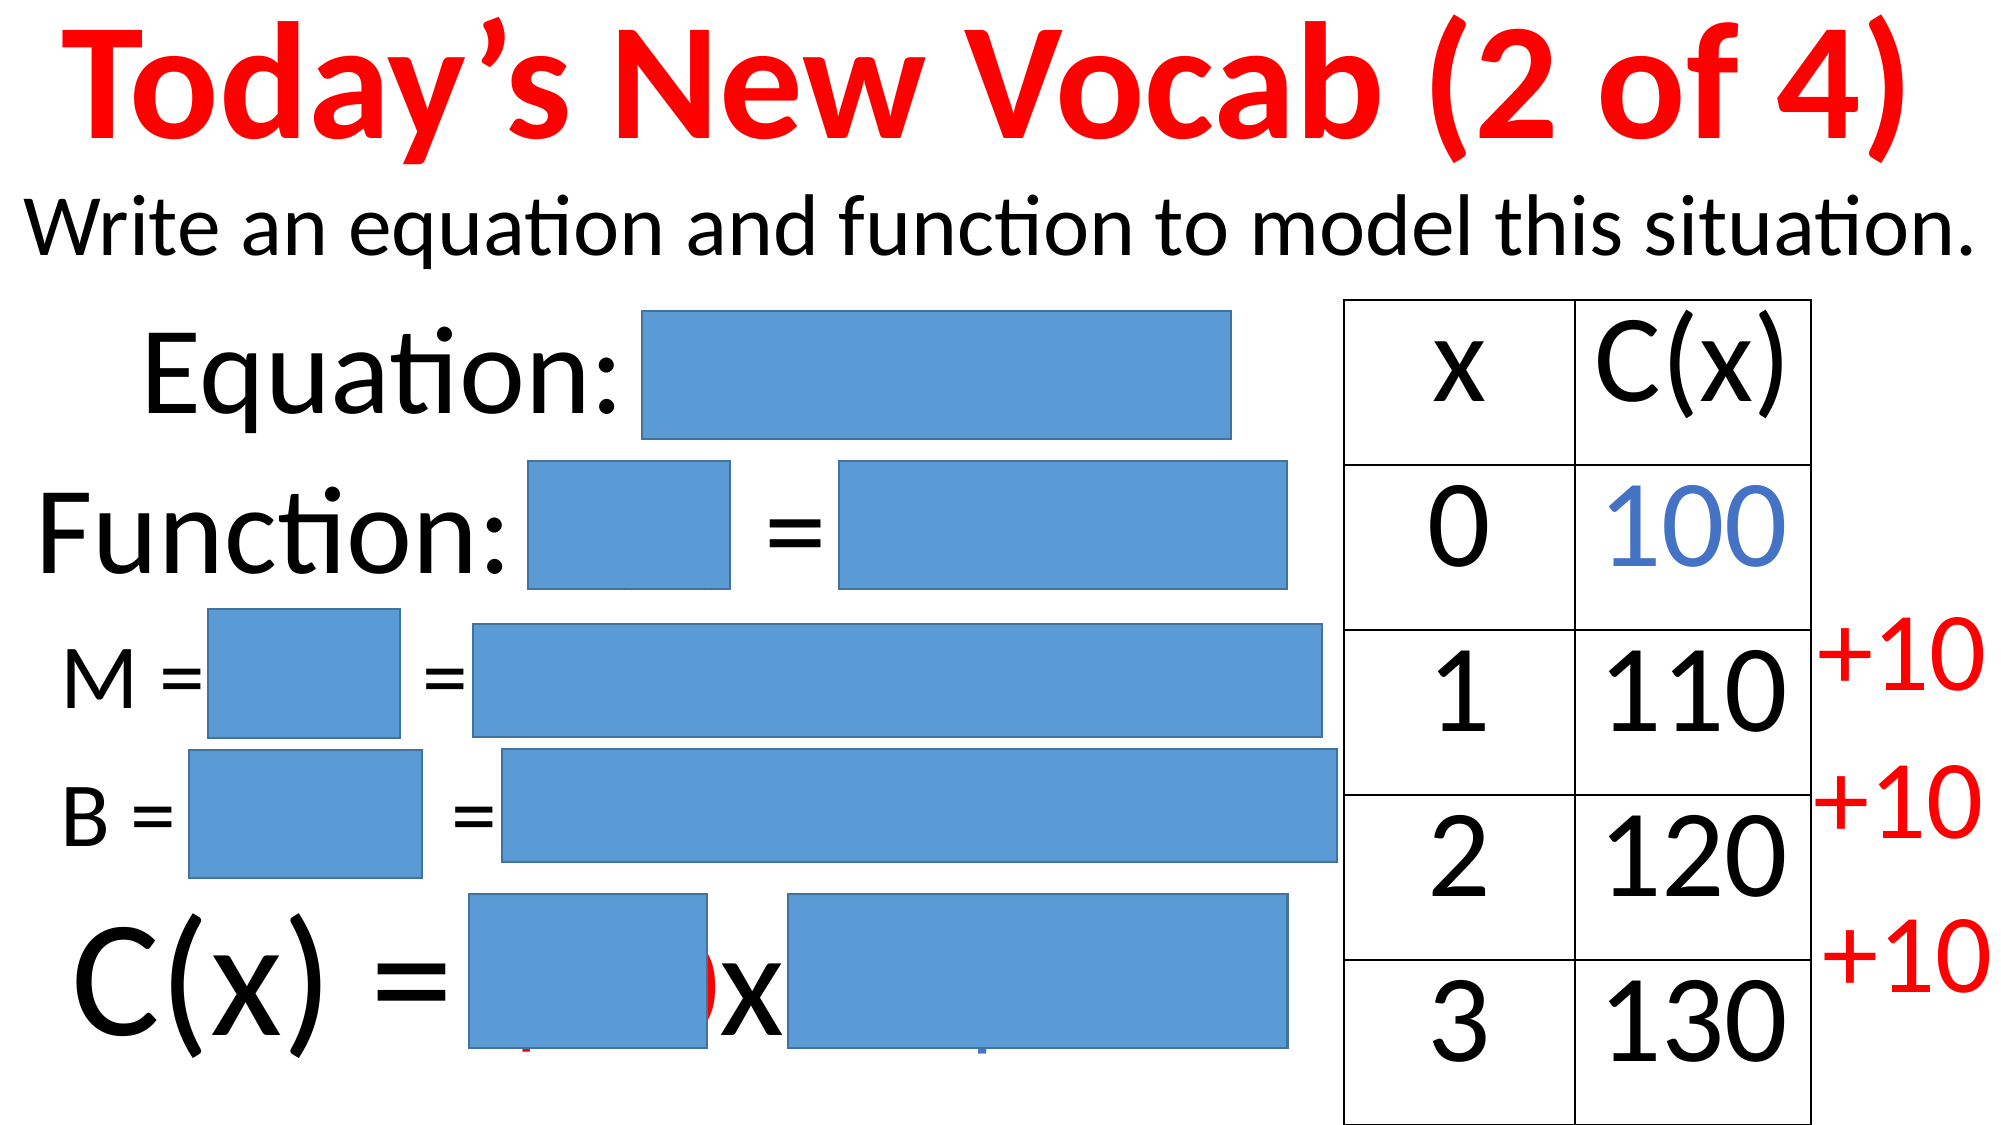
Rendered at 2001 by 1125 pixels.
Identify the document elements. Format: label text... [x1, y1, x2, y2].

table_cell 3 [1345, 961, 1574, 1124]
text_box Today’s New Vocab (2 of 4) [8, 0, 1930, 160]
table_cell 1 [1345, 631, 1574, 794]
text_box M = $10 = the monthly payment [45, 588, 1331, 726]
text_box [472, 623, 1323, 738]
text_box C(x) = $10x + $100 [56, 877, 1297, 1077]
text_box +10 [1802, 570, 2000, 721]
table_cell 120 [1576, 796, 1810, 959]
table_cell 110 [1576, 631, 1802, 794]
table_cell 0 [1345, 466, 1574, 629]
text_box Write an equation and function to model this situation. [8, 160, 2000, 281]
text_box Equation: y = mx + b [125, 281, 1182, 441]
table_header C(x) [1576, 301, 1810, 464]
text_box B = $100 = Beginning Sign-up Fee [45, 726, 1355, 877]
text_box [207, 608, 401, 739]
table_cell 100 [1576, 466, 1810, 629]
table_cell 130 [1576, 961, 1810, 1124]
text_box [527, 460, 731, 590]
text_box [838, 460, 1288, 590]
text_box [787, 893, 1289, 1049]
text_box [501, 748, 1338, 863]
table_cell 2 [1345, 796, 1574, 959]
text_box [641, 310, 1232, 440]
text_box [468, 893, 708, 1049]
text_box Function: C(x) = mx + b [21, 441, 1210, 607]
table_header x [1345, 301, 1574, 464]
text_box +10 [1807, 873, 2000, 1023]
text_box [188, 749, 423, 879]
text_box +10 [1799, 718, 1999, 869]
